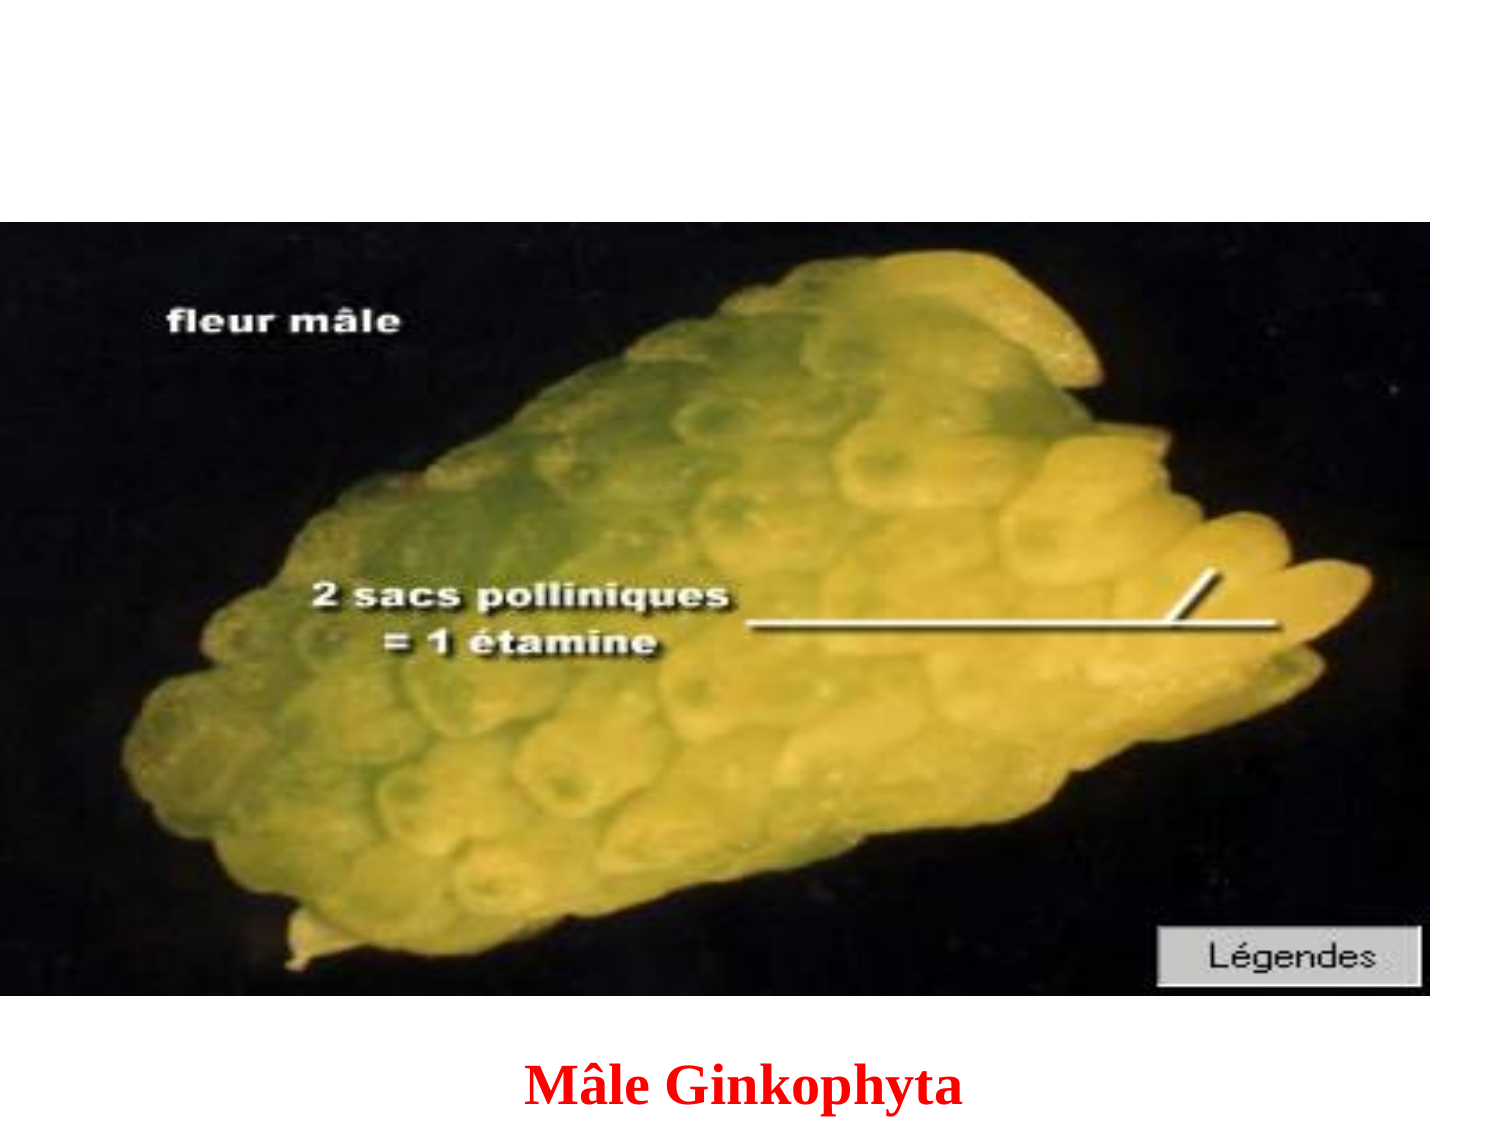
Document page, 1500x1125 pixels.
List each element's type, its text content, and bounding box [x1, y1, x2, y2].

text_box Mâle Ginkophyta [140, 1039, 1348, 1124]
picture [0, 222, 1430, 997]
